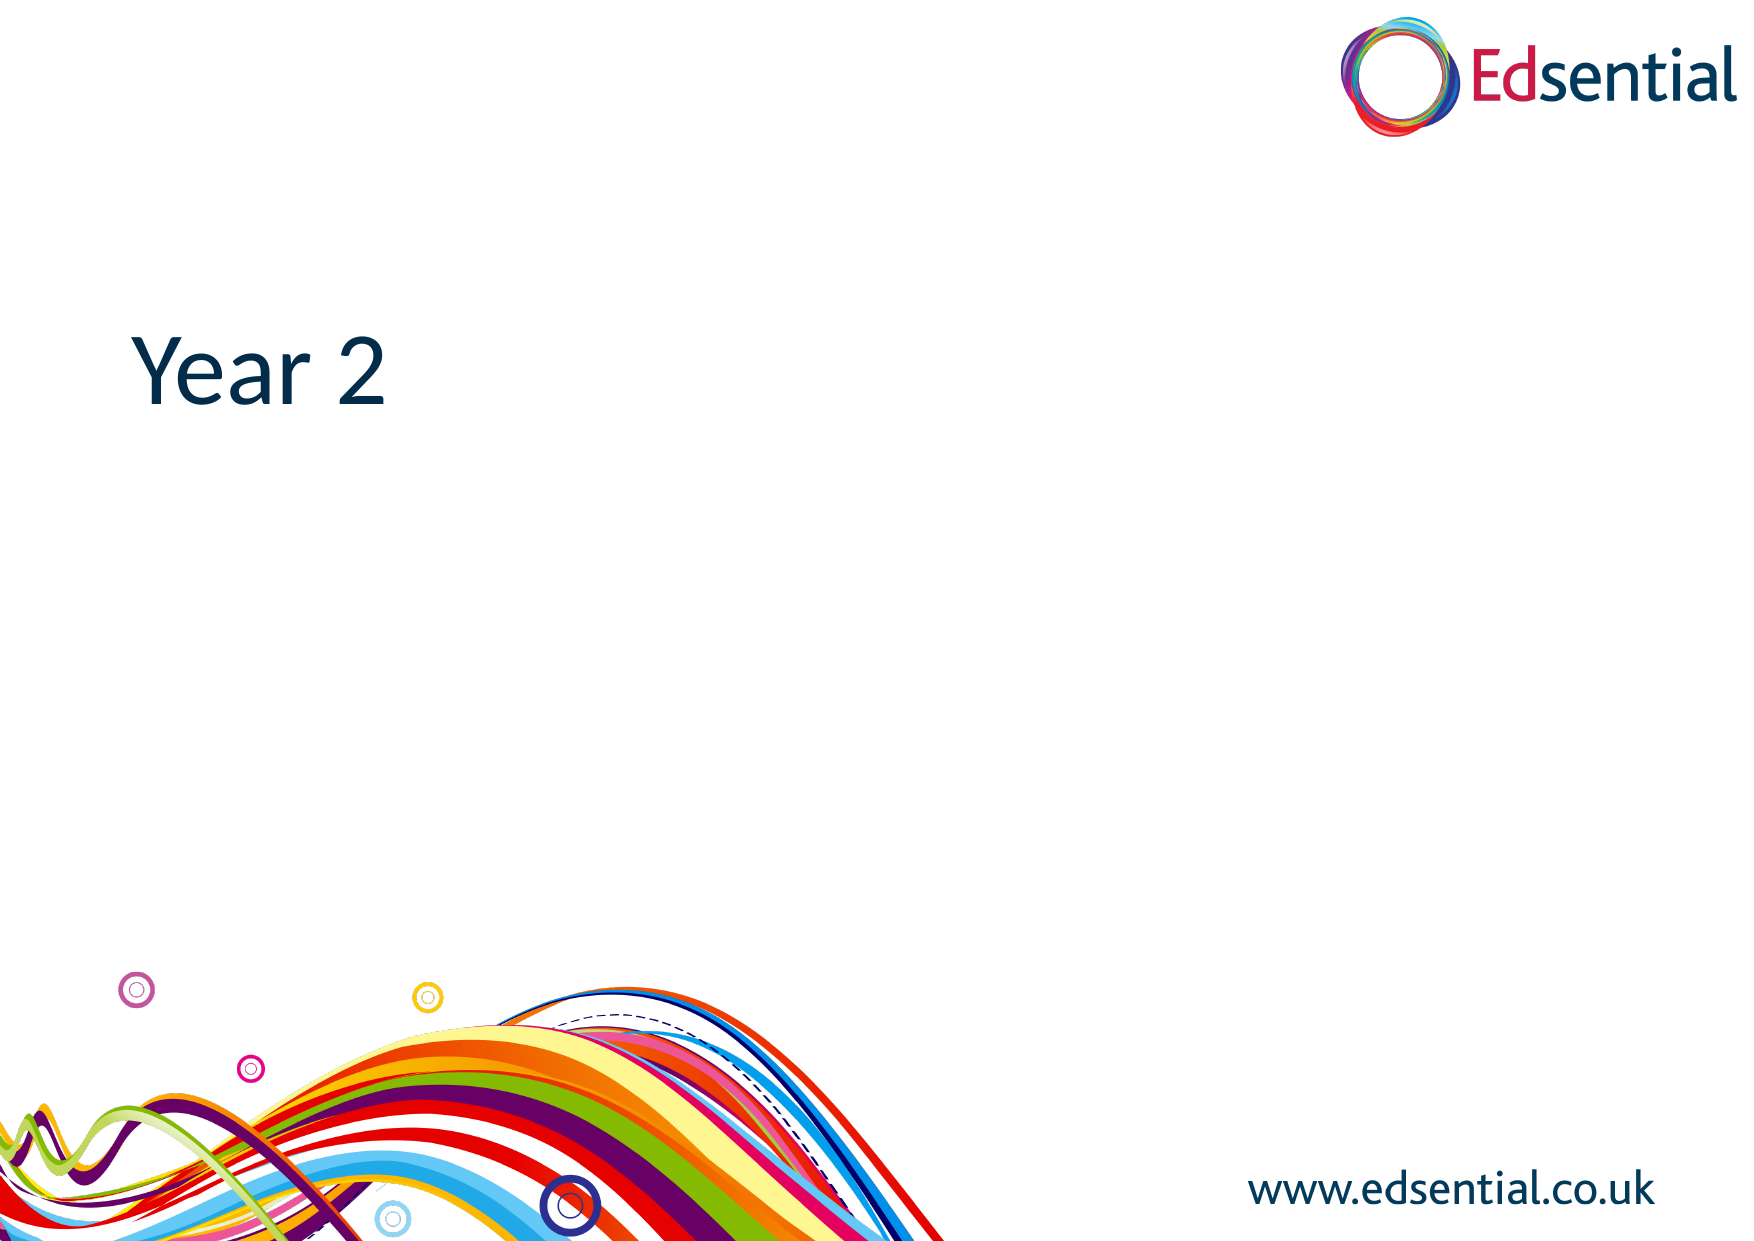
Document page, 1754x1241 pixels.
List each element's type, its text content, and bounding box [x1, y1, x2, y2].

picture [0, 964, 956, 1241]
picture [1203, 1154, 1754, 1241]
title Year 2 [114, 291, 1605, 471]
picture [1337, 17, 1737, 137]
